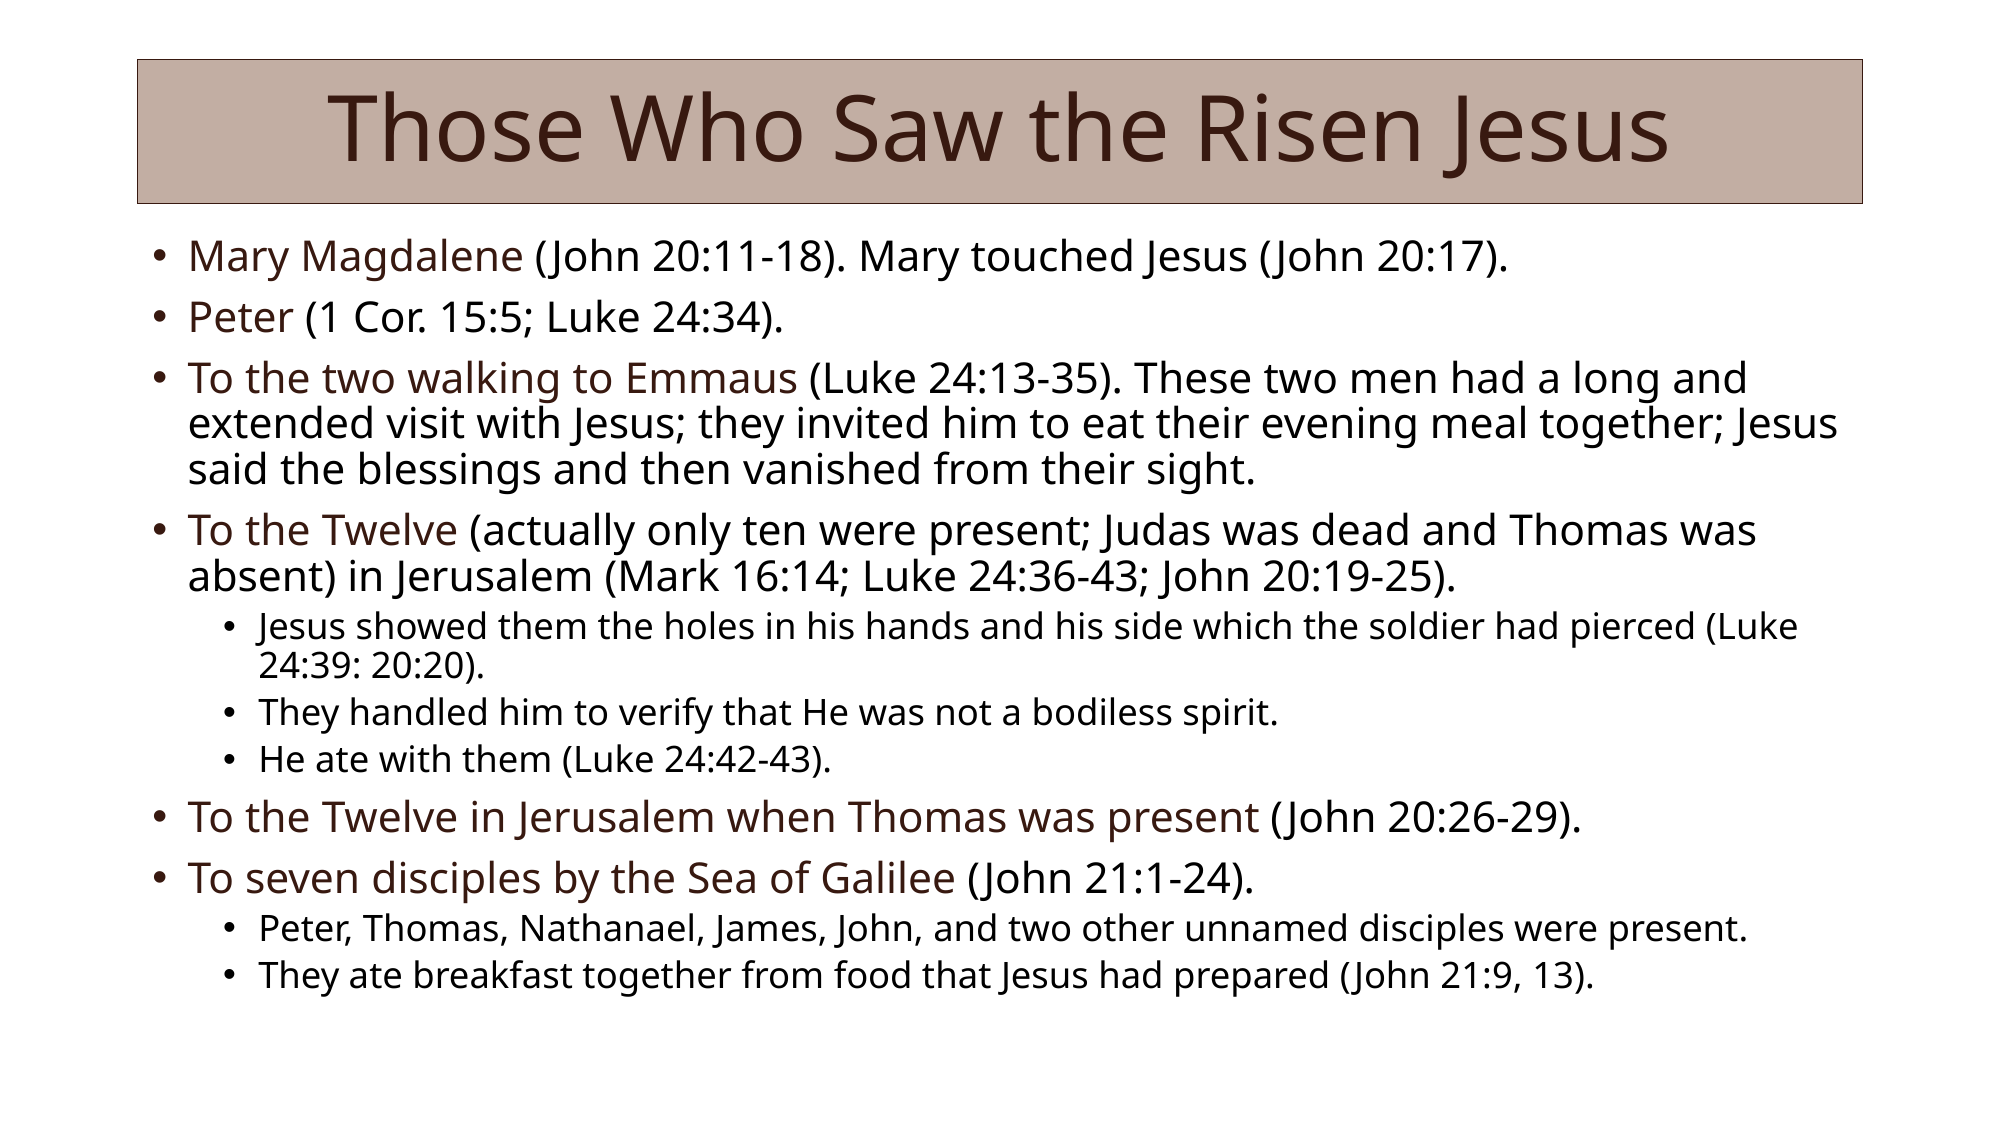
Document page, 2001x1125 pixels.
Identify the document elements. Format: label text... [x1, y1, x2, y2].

title Those Who Saw the Risen Jesus [137, 59, 1863, 204]
list Mary Magdalene (John 20:11-18). Mary touched Jesus (John 20:17). Peter (1 Cor. 15:5; Luke 24:34). To the two walking to Emmaus (Luke 24:13-35). These two men had a long and extended visit with Jesus; they invited him to eat their evening meal together; Jesus said the blessings and then vanished from their sight. To the Twelve (actually only ten were present; Judas was dead and Thomas was absent) in Jerusalem (Mark 16:14; Luke 24:36-43; John 20:19-25). Jesus showed them the holes in his hands and his side which the soldier had pierced (Luke 24:39: 20:20). They handled him to verify that He was not a bodiless spirit. He ate with them (Luke 24:42-43). To the Twelve in Jerusalem when Thomas was present (John 20:26-29). To seven disciples by the Sea of Galilee (John 21:1-24). Peter, Thomas, Nathanael, James, John, and two other unnamed disciples were present. They ate breakfast together from food that Jesus had prepared (John 21:9, 13). [137, 227, 1863, 1014]
